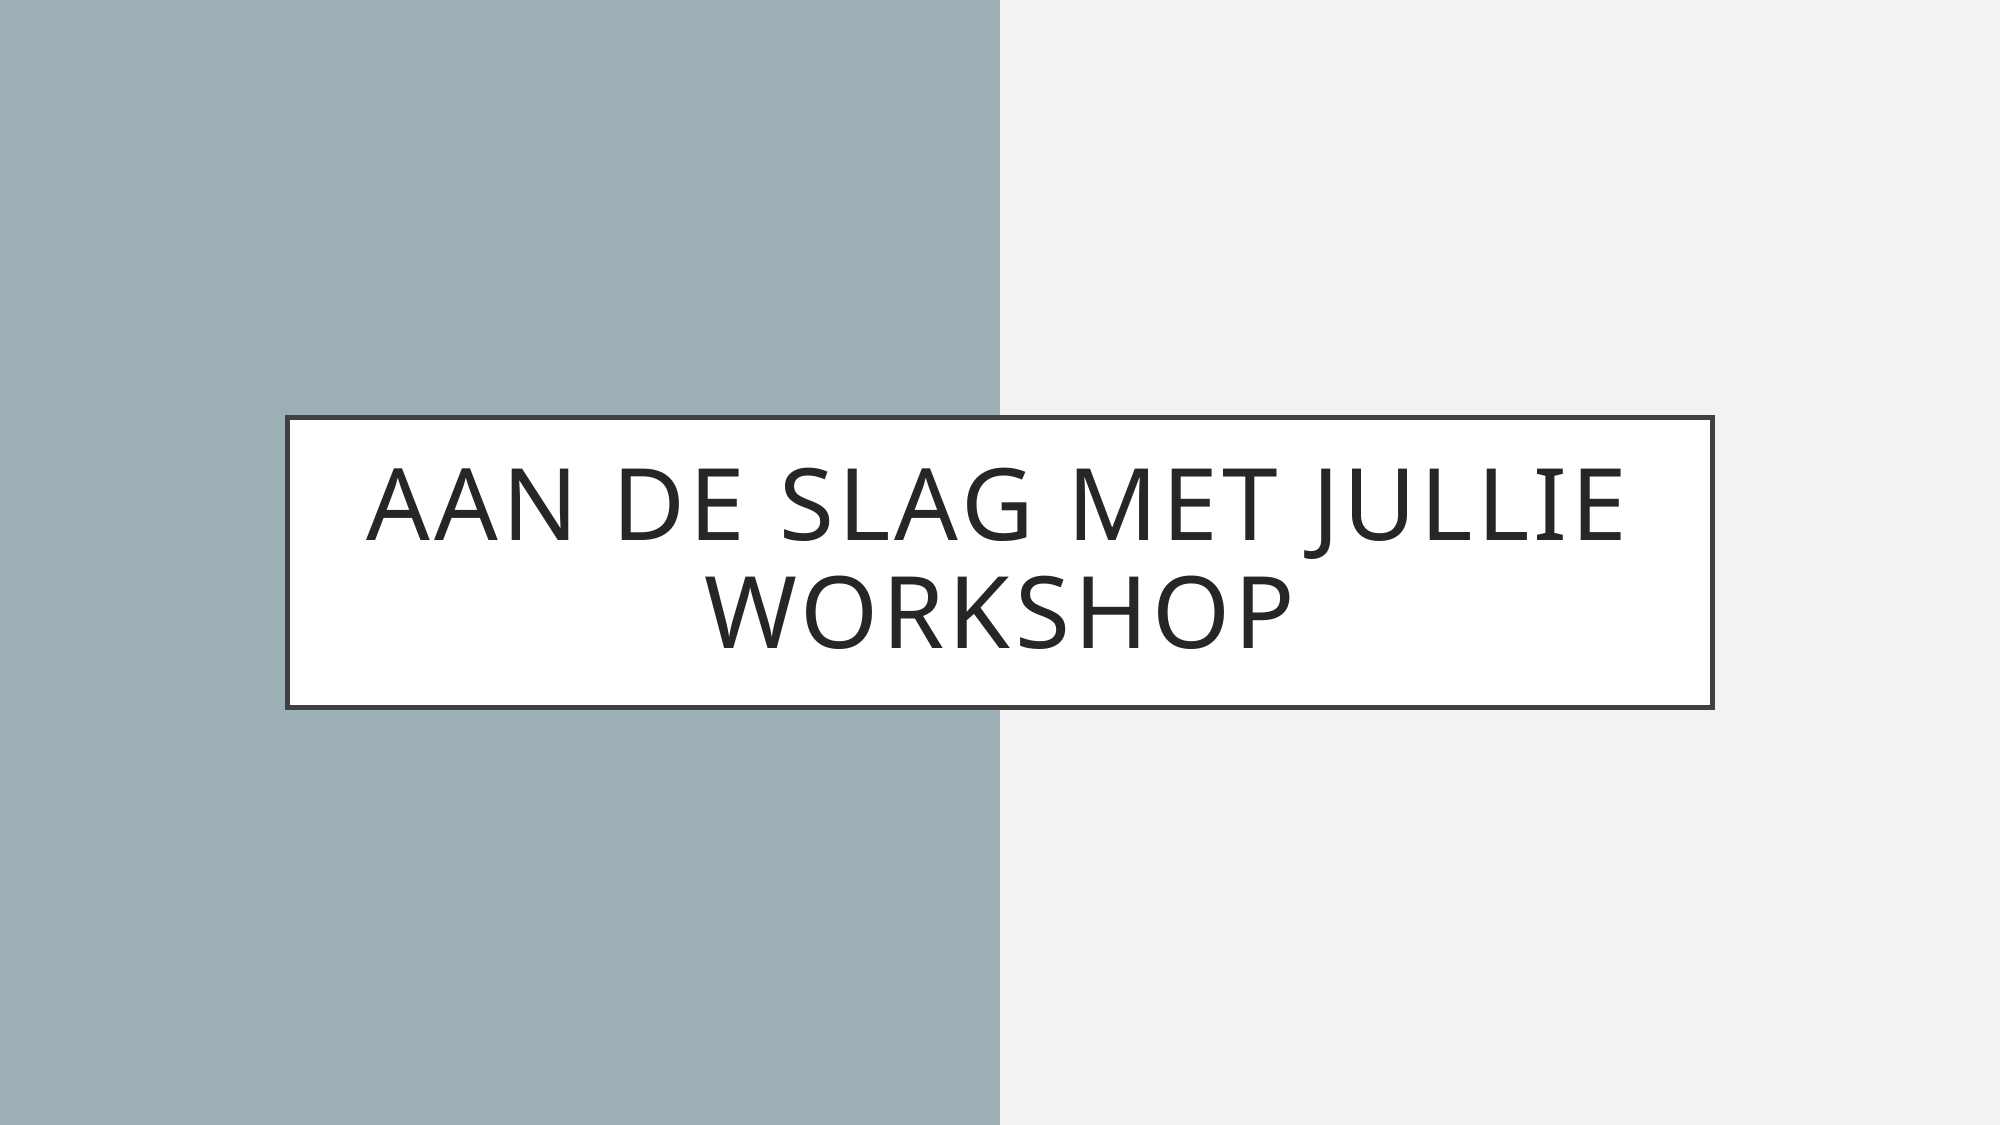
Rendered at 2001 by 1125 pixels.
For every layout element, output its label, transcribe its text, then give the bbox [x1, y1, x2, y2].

title Aan de slag met jullie workshop [285, 415, 1715, 710]
text_box [0, 0, 1001, 1125]
